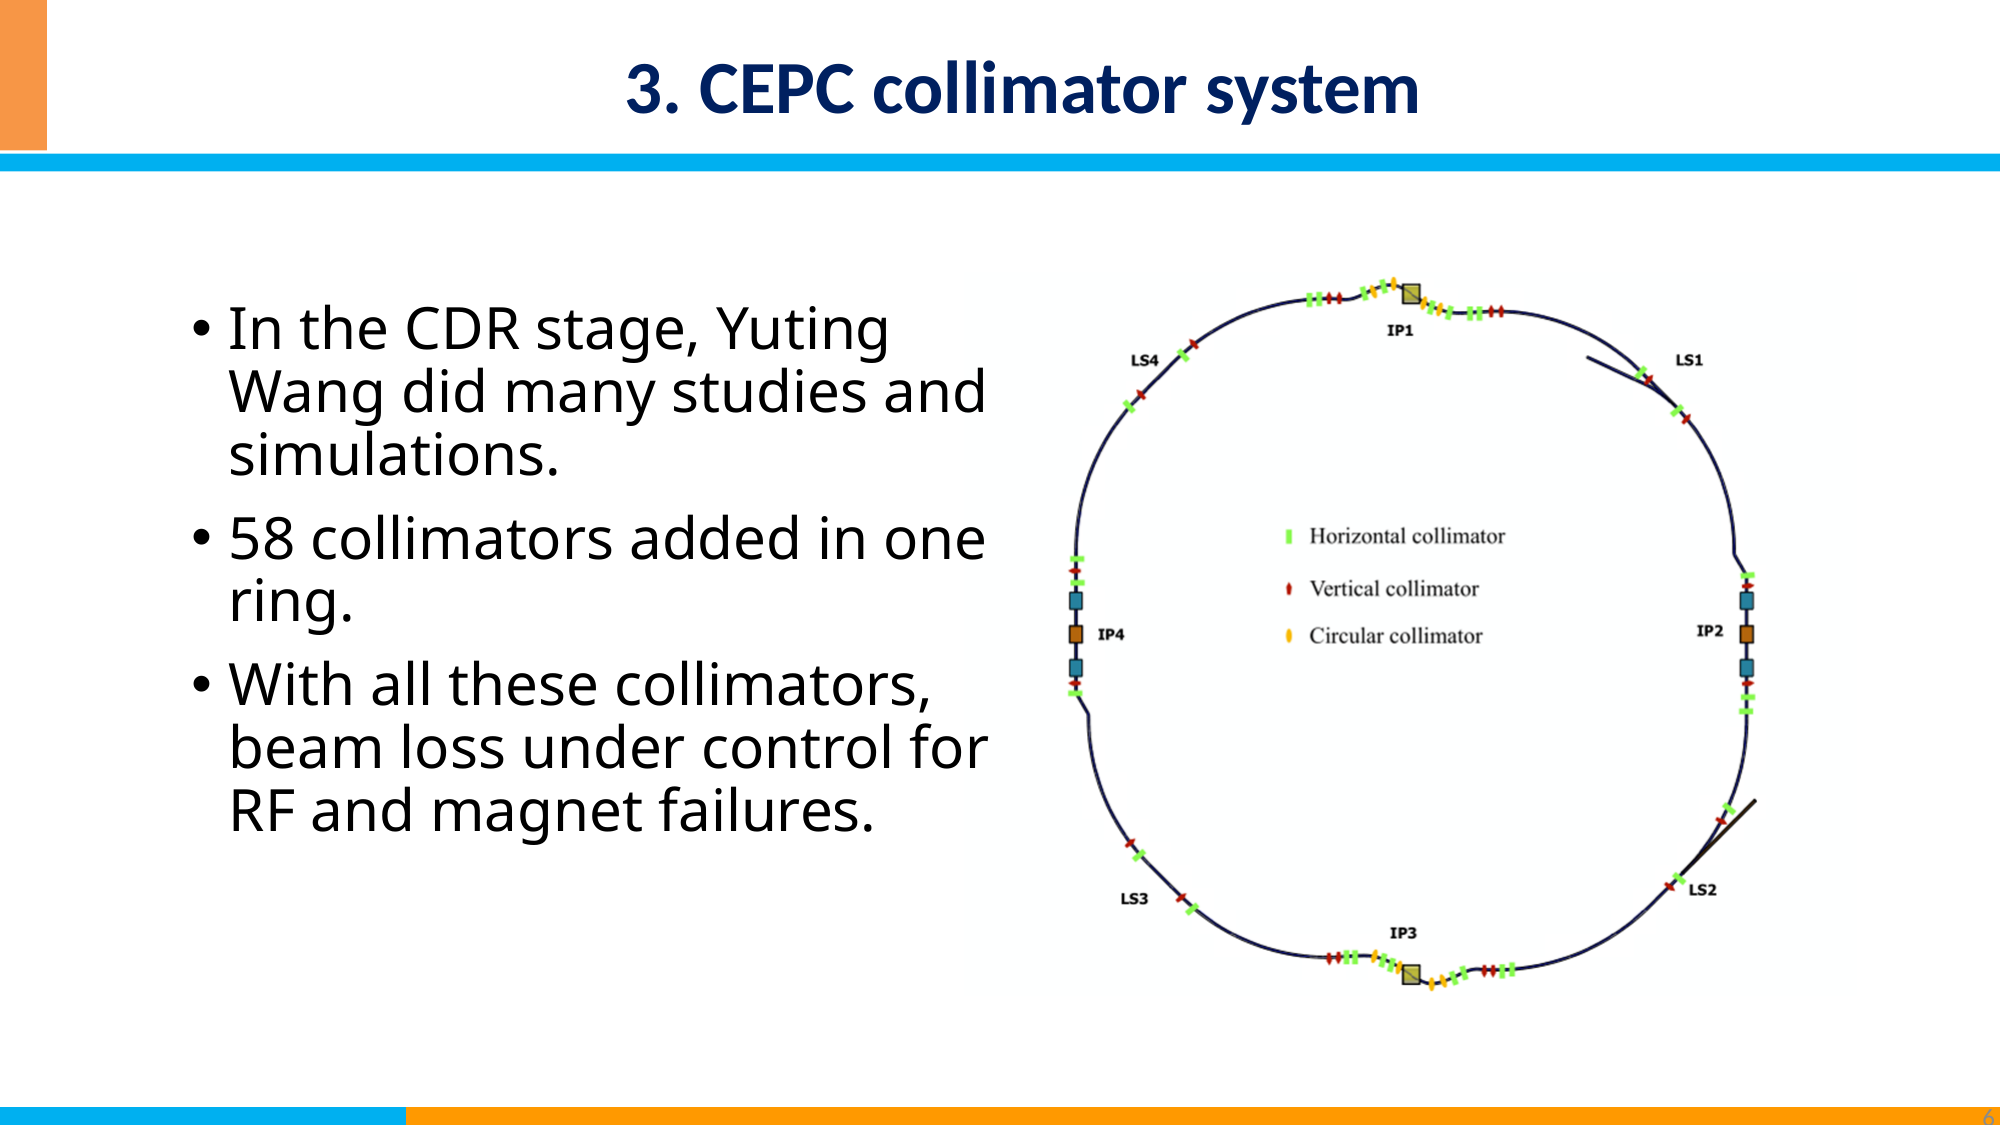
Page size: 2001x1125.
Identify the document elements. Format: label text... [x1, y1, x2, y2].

text_box 3. CEPC collimator system [208, 30, 1839, 136]
slide_number 6 [1933, 1086, 2000, 1125]
picture [964, 255, 1857, 996]
text_box In the CDR stage, Yuting Wang did many studies and simulations. 58 collimators added in one ring. With all these collimators, beam loss under control for RF and magnet failures. [176, 291, 1023, 1006]
